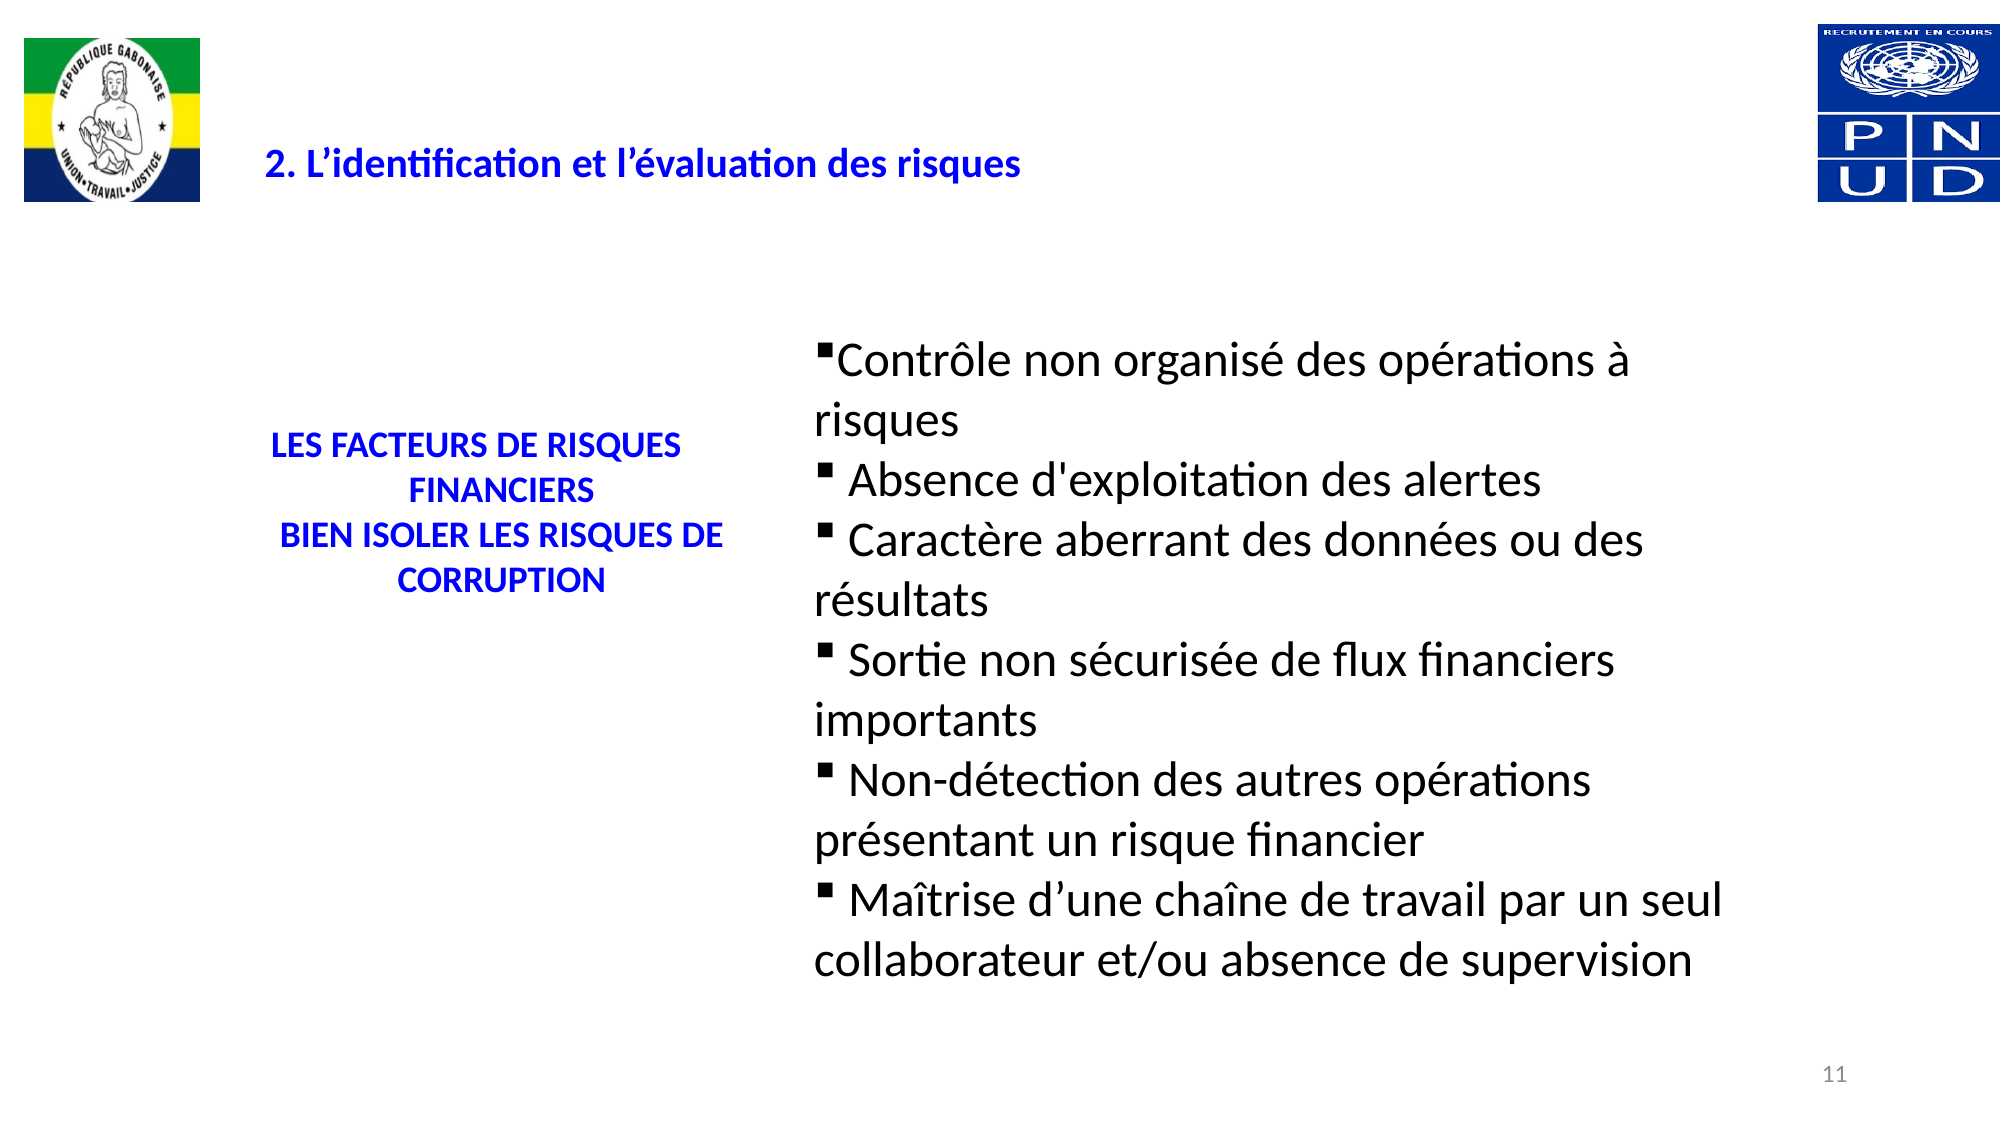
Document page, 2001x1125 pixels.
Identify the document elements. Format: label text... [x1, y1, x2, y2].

slide_number 11 [1412, 1042, 1863, 1103]
text_box Contrôle non organisé des opérations à risques Absence d'exploitation des alertes Caractère aberrant des données ou des résultats Sortie non sécurisée de flux financiers importants Non-détection des autres opérations présentant un risque financier Maîtrise d’une chaîne de travail par un seul collaborateur et/ou absence de supervision [799, 199, 1750, 994]
text_box LES FACTEURS DE RISQUES FINANCIERS BIEN ISOLER LES RISQUES DE CORRUPTION [249, 194, 754, 653]
picture [0, 13, 200, 202]
text_box [882, 140, 1540, 199]
picture [1770, 0, 2000, 202]
text_box 2. L’identification et l’évaluation des risques [249, 128, 1242, 194]
